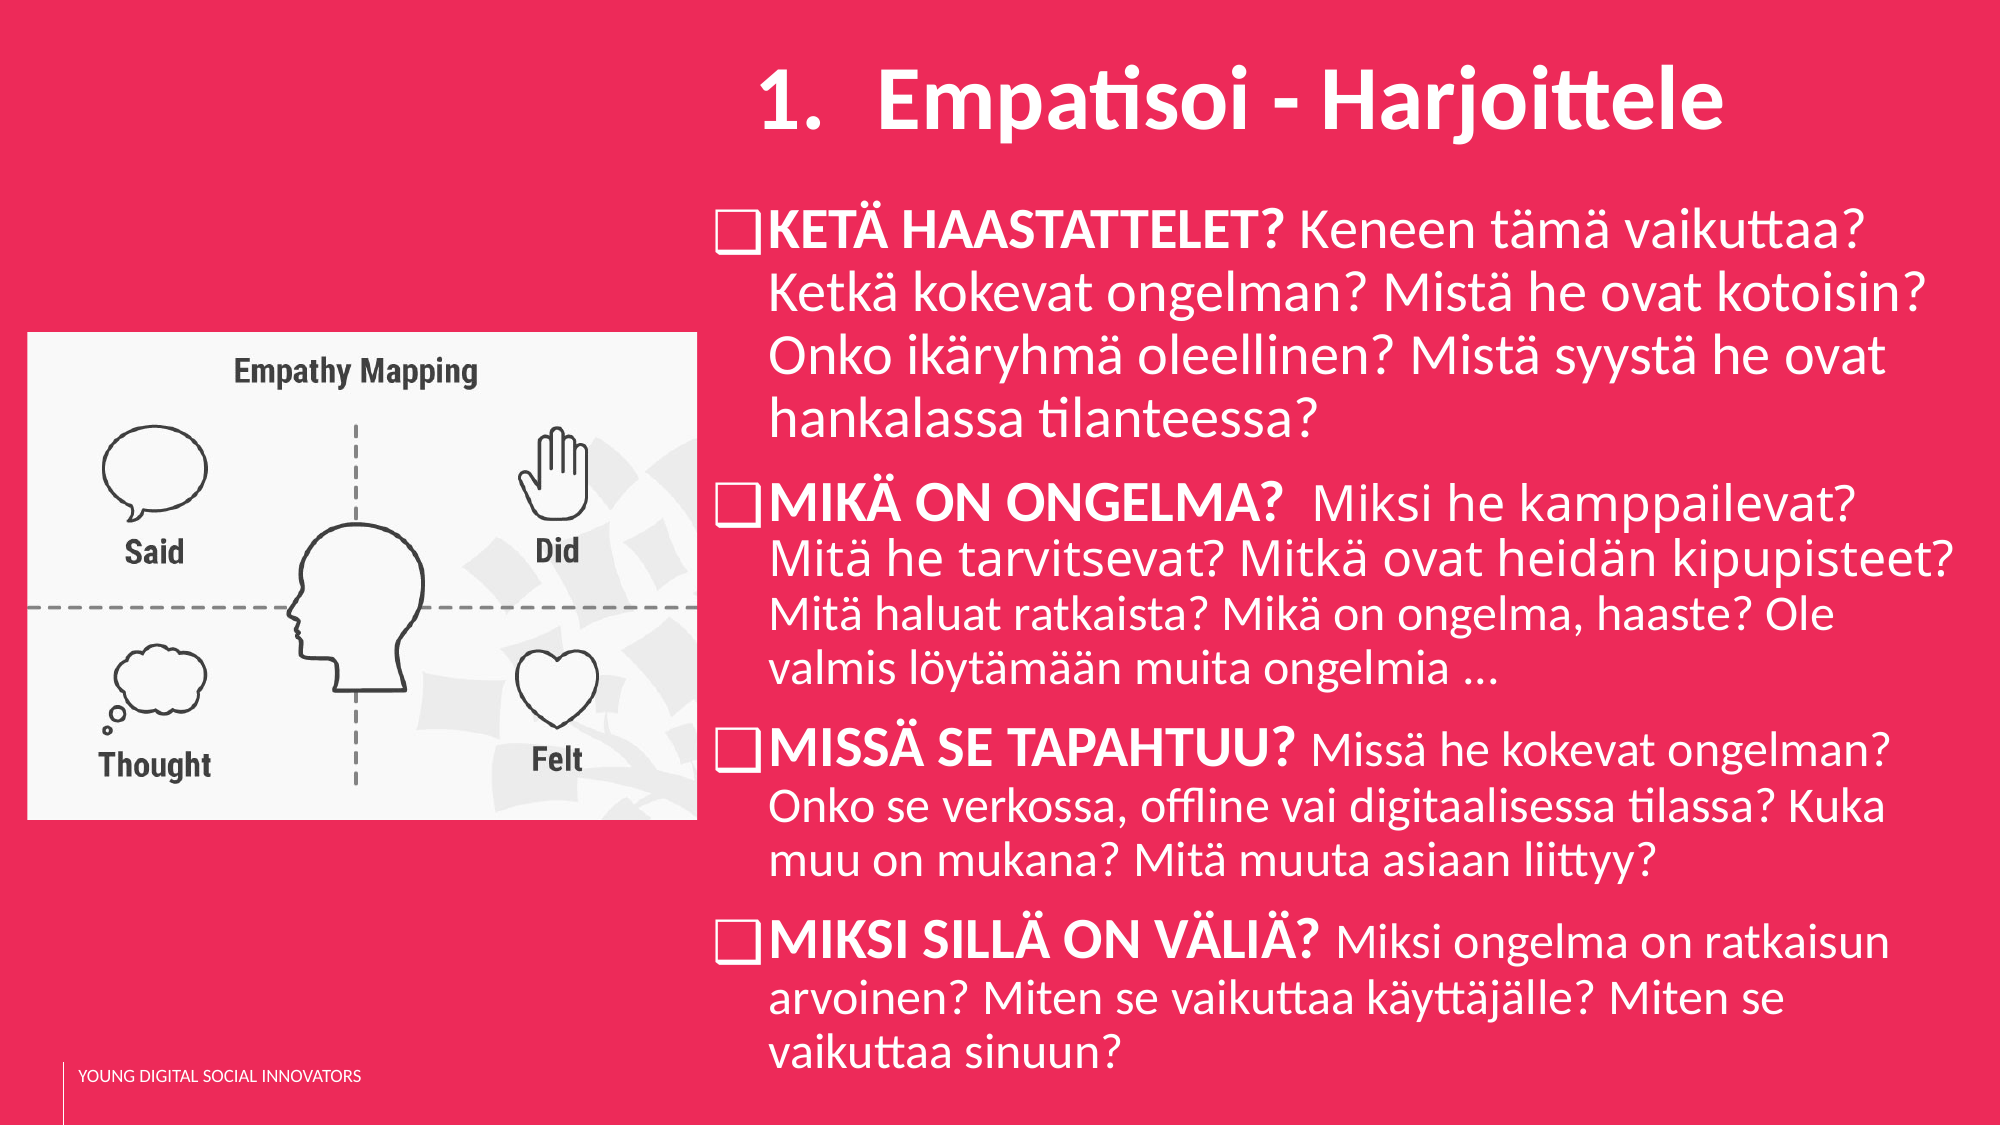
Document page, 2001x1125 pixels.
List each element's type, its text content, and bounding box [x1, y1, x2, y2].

text_box Empatisoi - Harjoittele [739, 43, 1851, 162]
picture [27, 331, 698, 820]
list KETÄ HAASTATTELET? Keneen tämä vaikuttaa? Ketkä kokevat ongelman? Mistä he ovat kotoisin? Onko ikäryhmä oleellinen? Mistä syystä he ovat hankalassa tilanteessa? MIKÄ ON ONGELMA? Miksi he kamppailevat? Mitä he tarvitsevat? Mitkä ovat heidän kipupisteet?Mitä haluat ratkaista? Mikä on ongelma, haaste? Ole valmis löytämään muita ongelmia ... MISSÄ SE TAPAHTUU? Missä he kokevat ongelman? Onko se verkossa, offline vai digitaalisessa tilassa? Kuka muu on mukana? Mitä muuta asiaan liittyy? MIKSI SILLÄ ON VÄLIÄ? Miksi ongelma on ratkaisun arvoinen? Miten se vaikuttaa käyttäjälle? Miten se vaikuttaa sinuun? [697, 190, 1973, 474]
